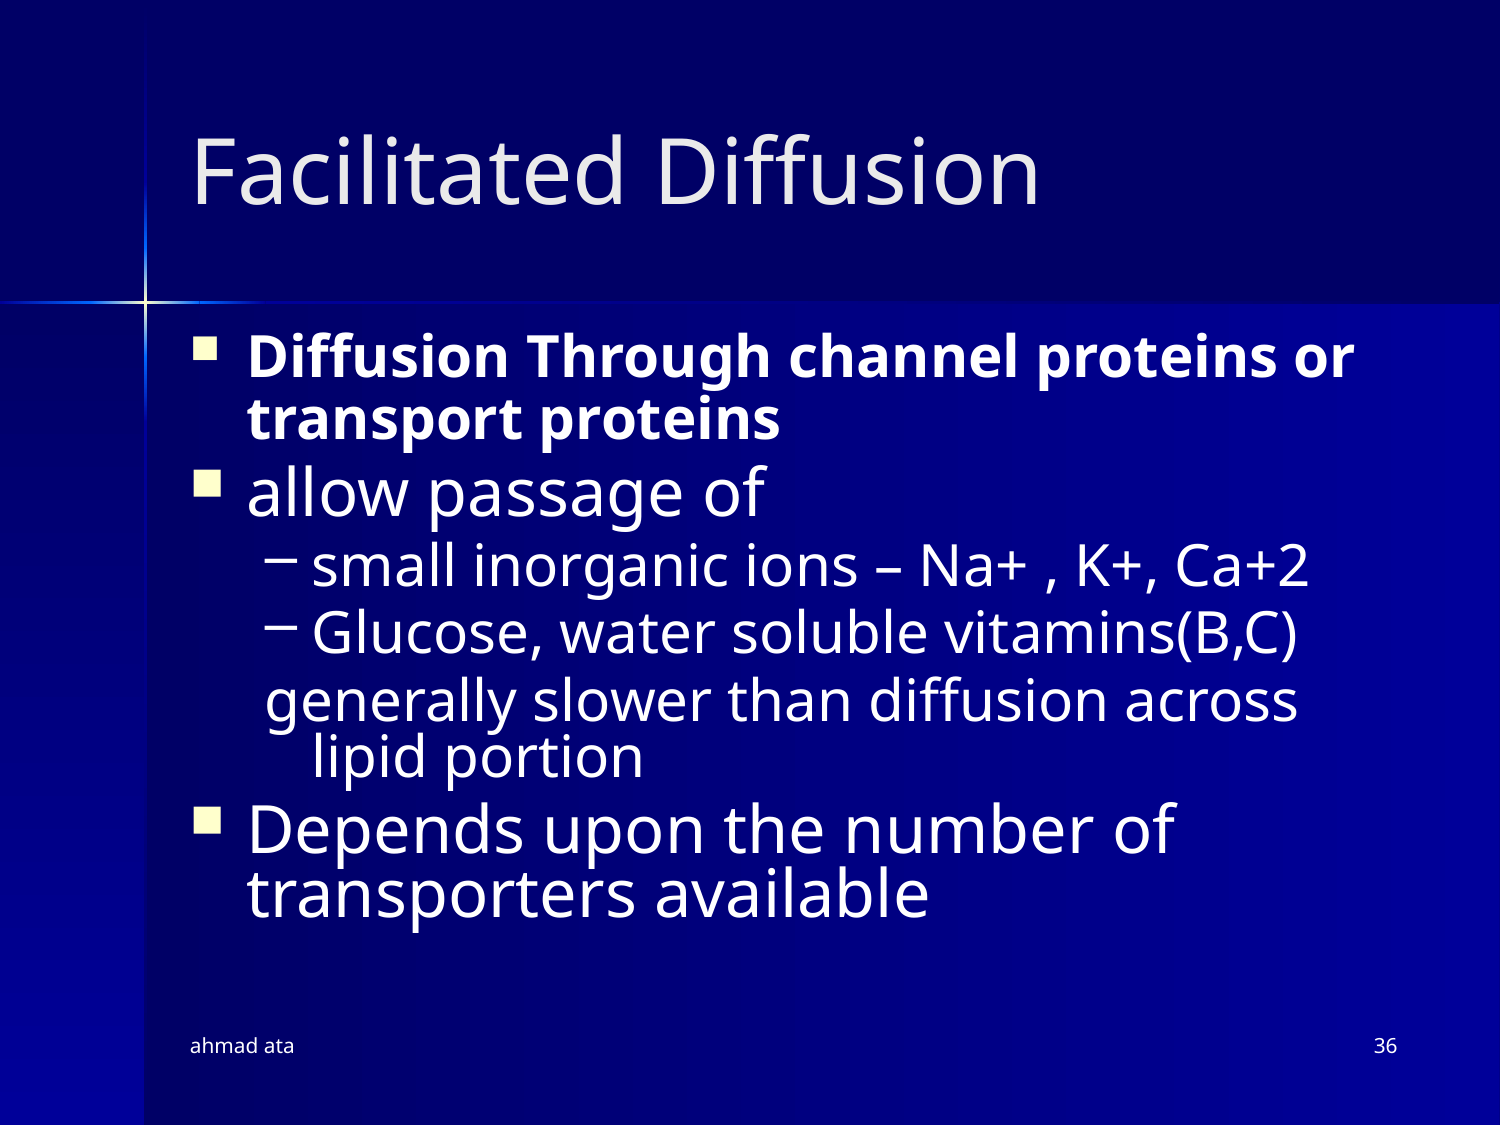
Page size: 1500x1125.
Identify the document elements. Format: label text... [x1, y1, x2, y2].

list Diffusion Through channel proteins or transport proteins allow passage of small inorganic ions – Na+ , K+, Ca+2 Glucose, water soluble vitamins(B,C) generally slower than diffusion across lipid portion Depends upon the number of transporters available [174, 324, 1413, 1000]
title Facilitated Diffusion [174, 50, 1413, 285]
slide_number ahmad ata [174, 1025, 488, 1100]
slide_number 36 [1100, 1025, 1413, 1100]
